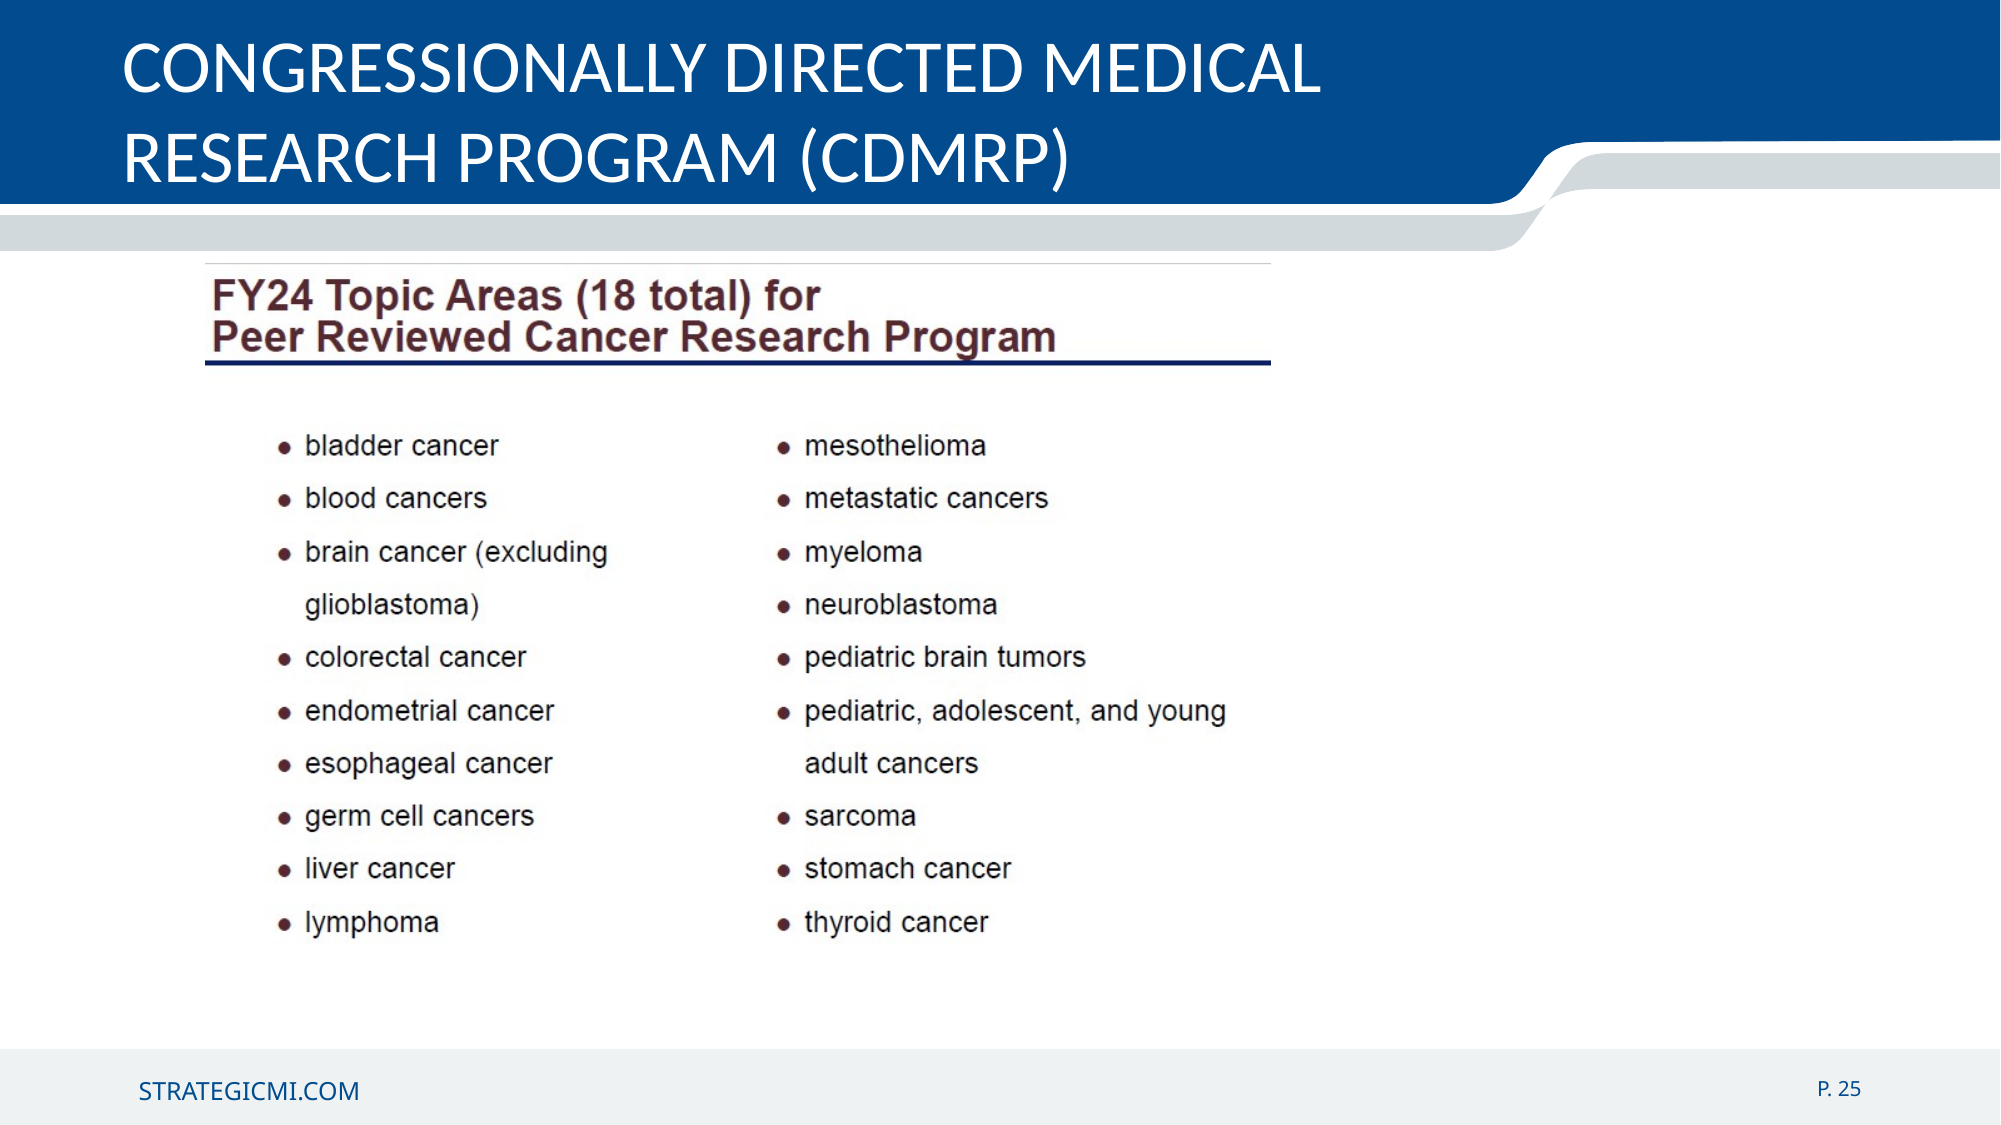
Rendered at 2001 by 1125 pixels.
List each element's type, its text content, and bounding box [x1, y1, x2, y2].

picture [0, 0, 2001, 257]
picture [205, 263, 1271, 1016]
slide_number P. 25 [1753, 1068, 1877, 1114]
text_box CONGRESSIONALLY DIRECTED MEDICAL RESEARCH PROGRAM (CDMRP) [107, 9, 1533, 205]
